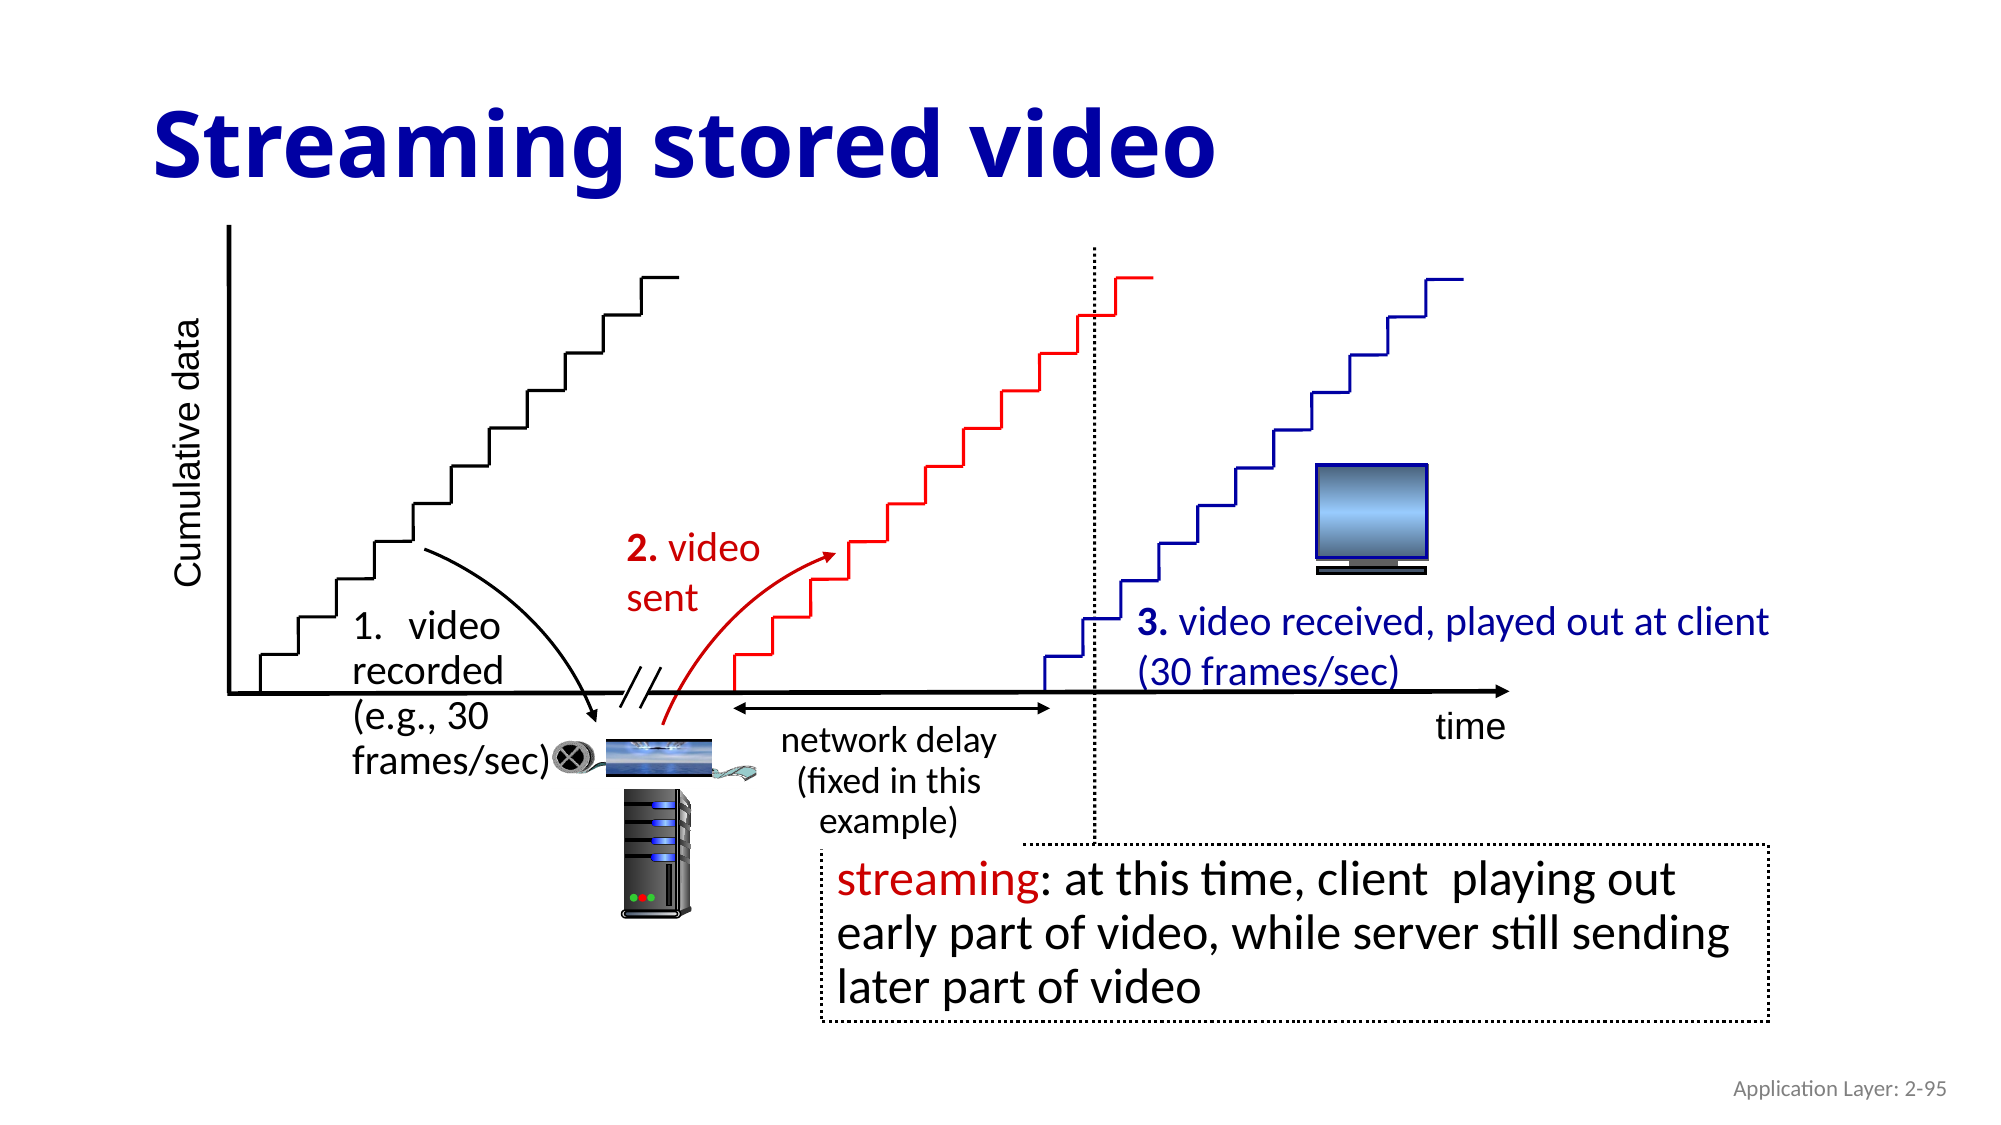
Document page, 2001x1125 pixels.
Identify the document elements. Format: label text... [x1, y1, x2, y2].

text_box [821, 693, 1769, 1024]
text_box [733, 708, 1050, 851]
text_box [619, 661, 661, 710]
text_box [610, 512, 821, 725]
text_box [621, 789, 692, 918]
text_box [1044, 279, 1789, 703]
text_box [611, 728, 733, 789]
slide_number Application Layer: 2-95 [1512, 1056, 1963, 1117]
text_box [260, 277, 680, 692]
title Streaming stored video [137, 74, 1863, 221]
text_box Cumulative data [152, 282, 216, 605]
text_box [821, 247, 1769, 279]
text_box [337, 692, 611, 794]
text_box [734, 277, 1154, 693]
